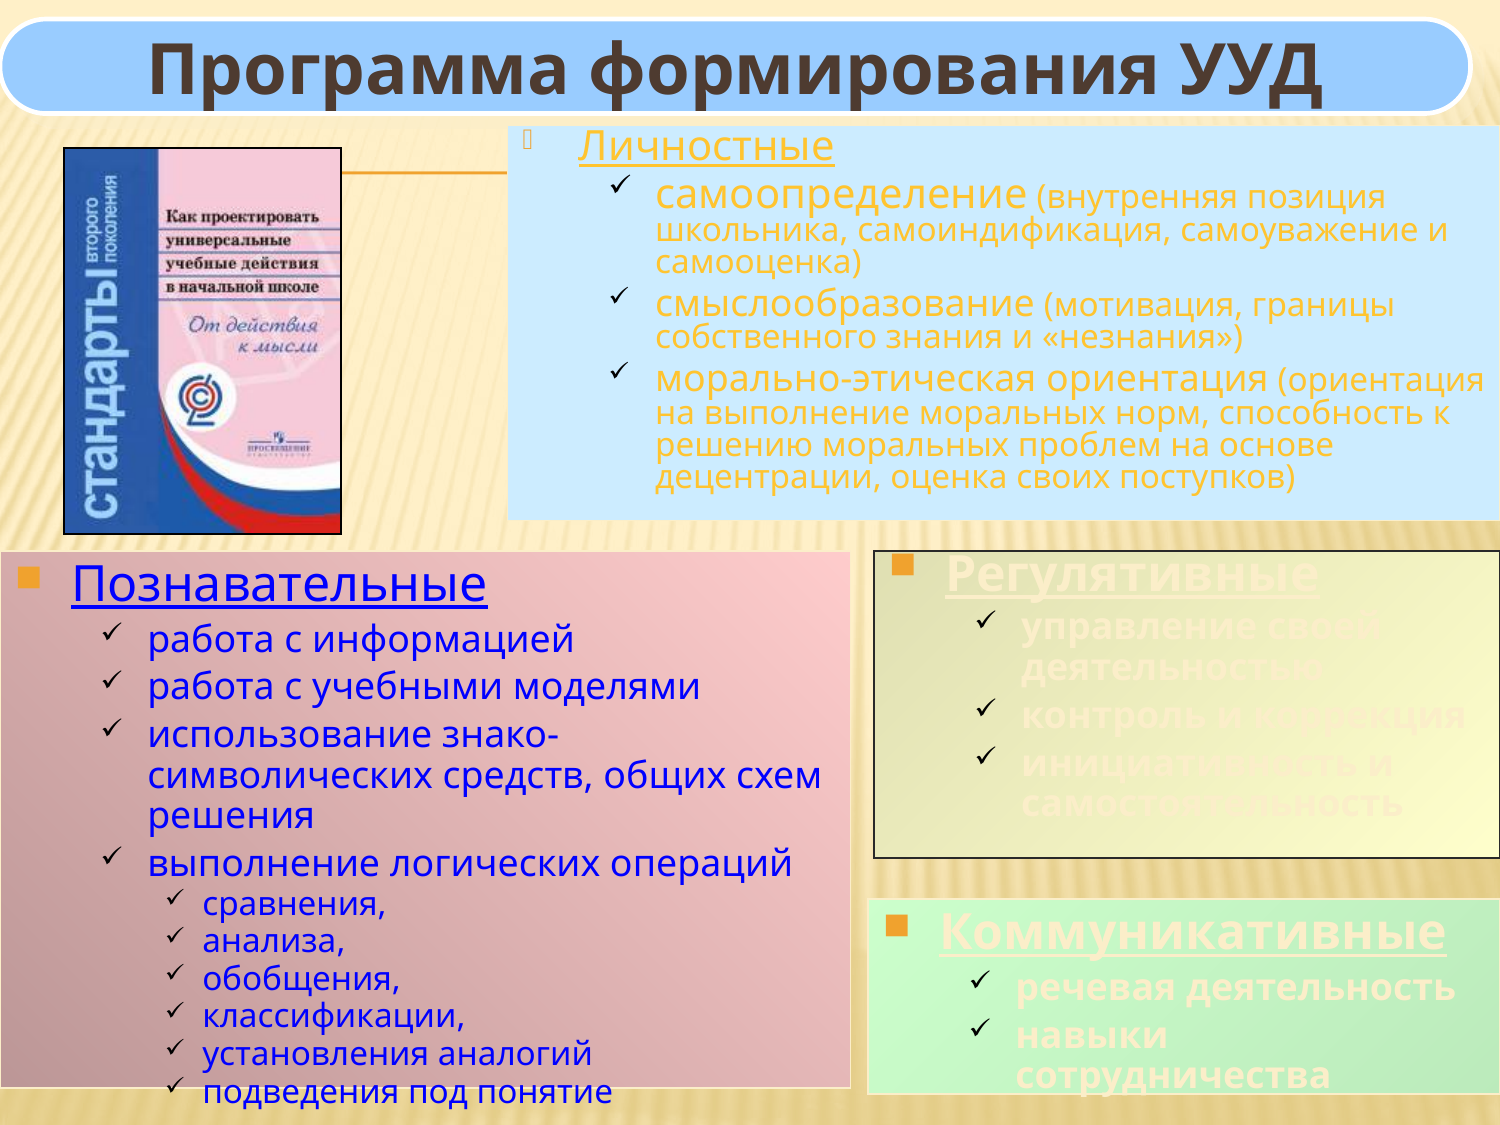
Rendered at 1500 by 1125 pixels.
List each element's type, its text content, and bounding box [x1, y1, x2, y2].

list Личностные самоопределение (внутренняя позиция школьника, самоиндификация, самоуважение и самооценка) смыслообразование (мотивация, границы собственного знания и «незнания») морально-этическая ориентация (ориентация на выполнение моральных норм, способность к решению моральных проблем на основе децентрации, оценка своих поступков) [507, 125, 1500, 521]
text_box Программа формирования УУД [0, 19, 1471, 114]
picture [64, 148, 341, 534]
text_box Коммуникативные речевая деятельность навыки сотрудничества [868, 899, 1500, 1095]
text_box Познавательные работа с информацией работа с учебными моделями использование знако-символических средств, общих схем решения выполнение логических операций сравнения, анализа, обобщения, классификации, установления аналогий подведения под понятие [0, 550, 851, 1088]
text_box Регулятивные управление своей деятельностью контроль и коррекция инициативность и самостоятельность [873, 550, 1500, 858]
